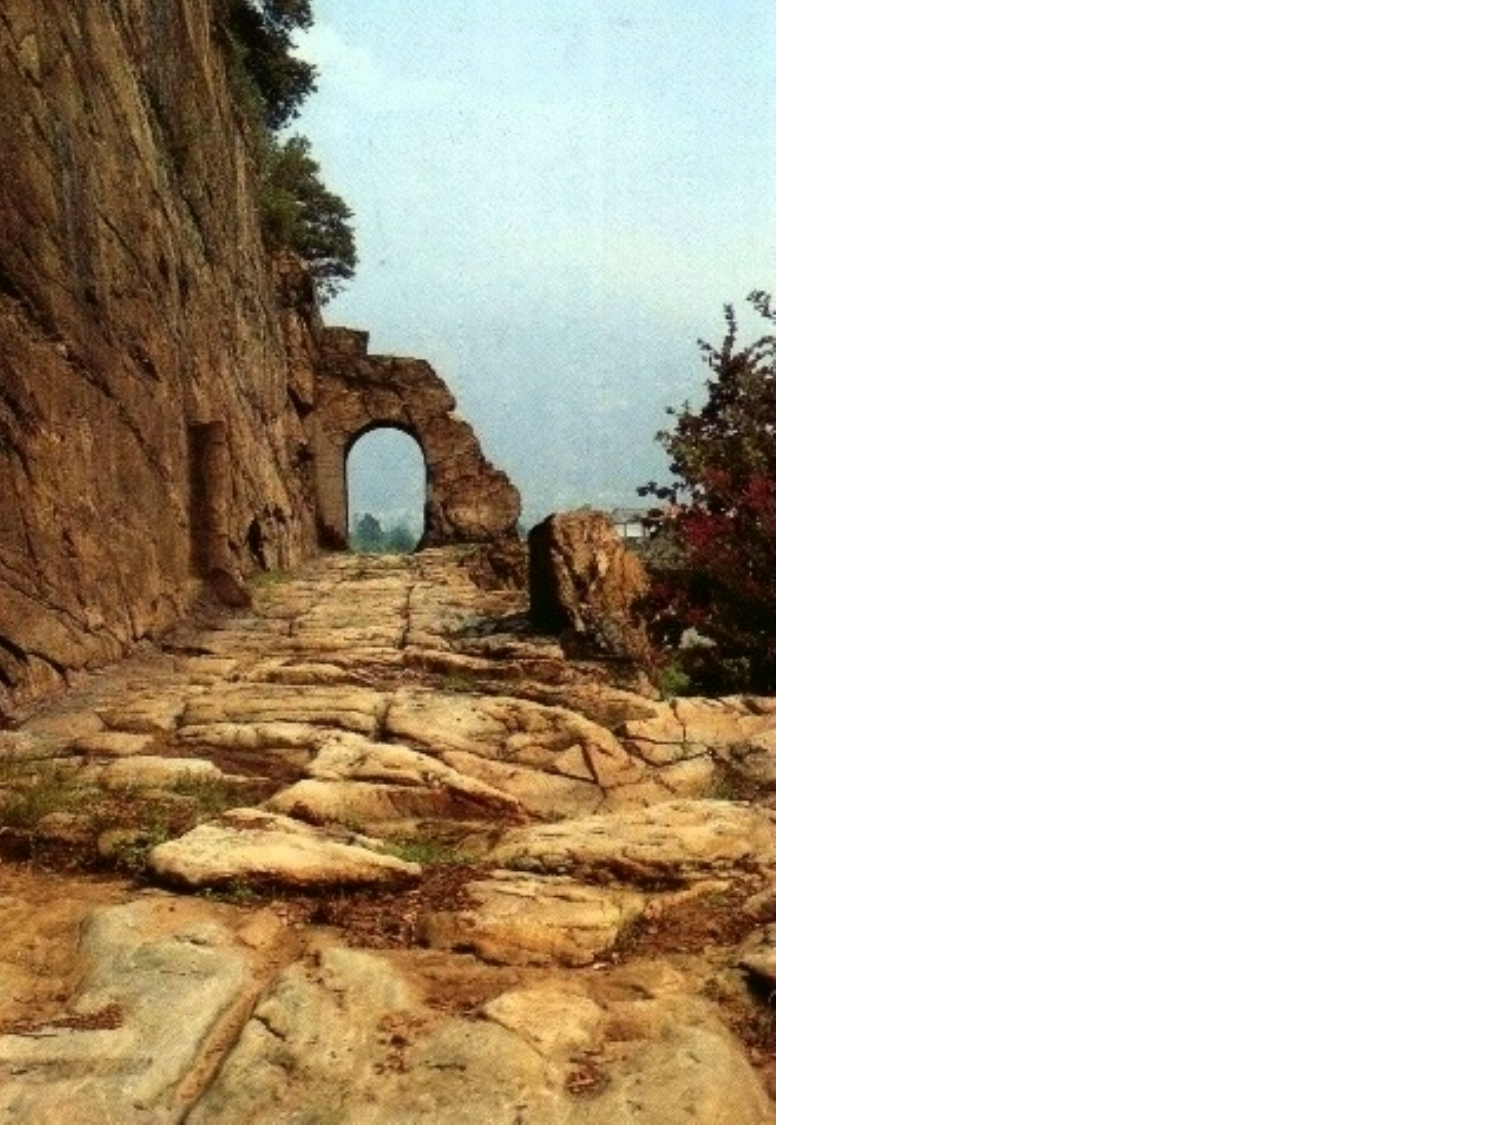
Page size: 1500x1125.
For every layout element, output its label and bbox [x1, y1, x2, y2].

list [0, 0, 777, 1125]
